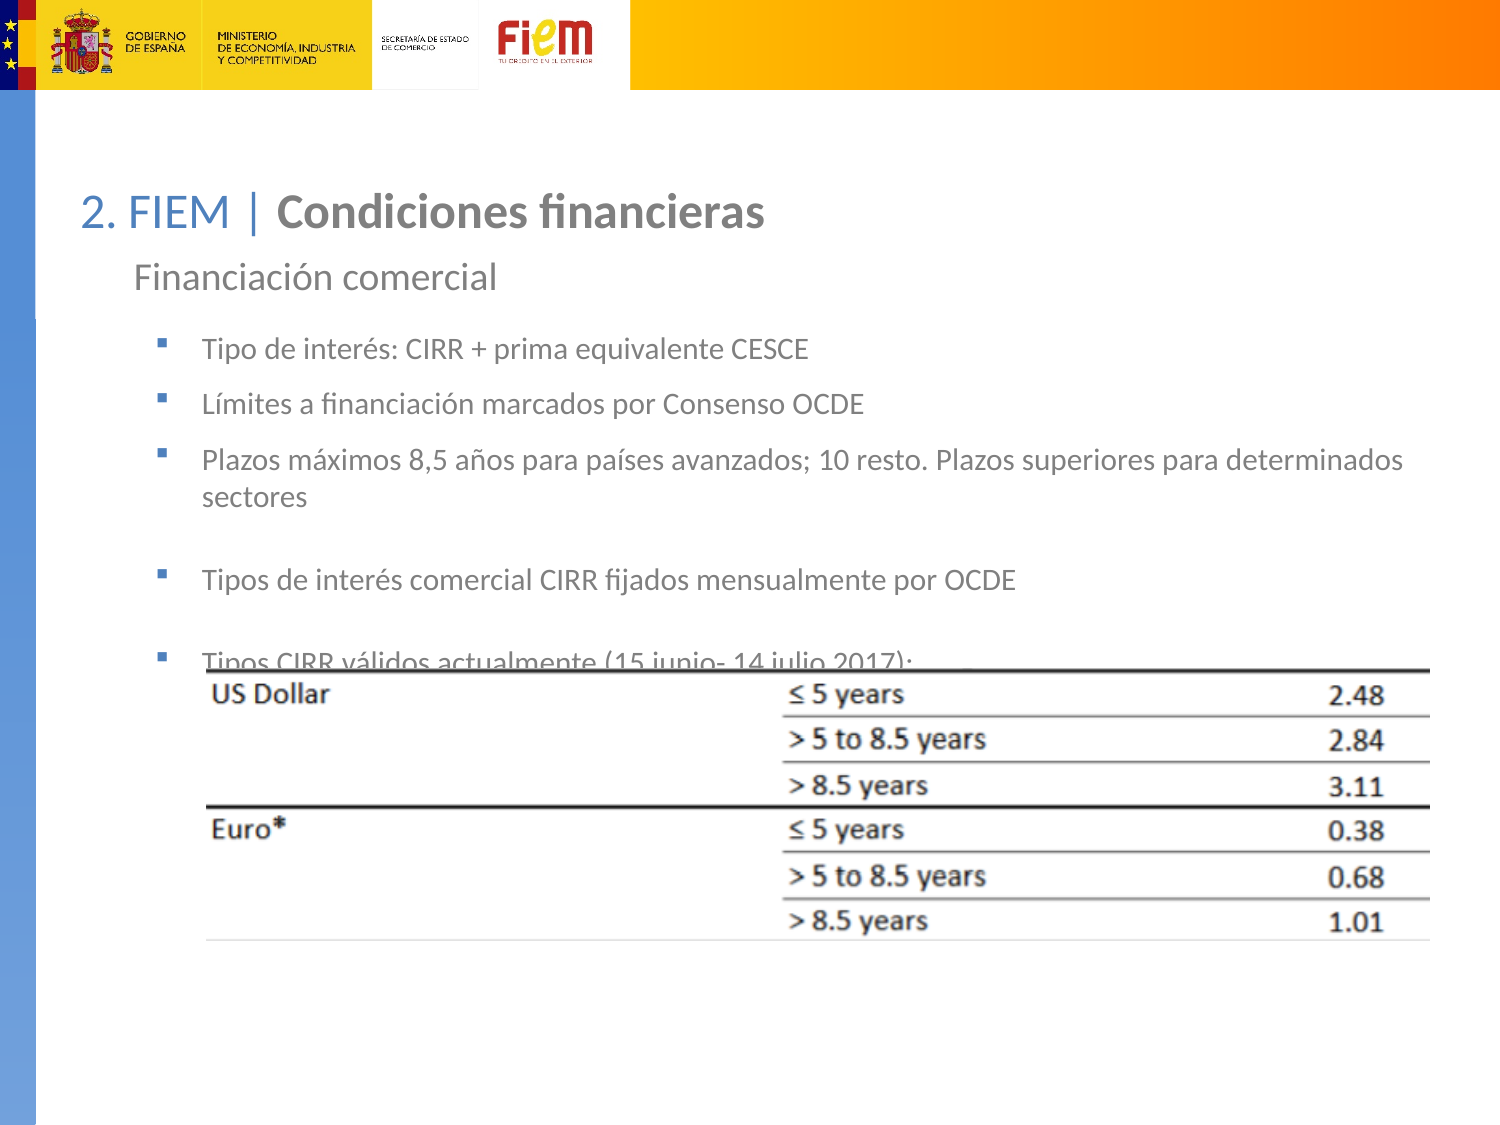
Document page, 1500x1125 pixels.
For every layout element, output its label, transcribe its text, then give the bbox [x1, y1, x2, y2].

title 2. FIEM | Condiciones financieras [64, 160, 1415, 256]
list Financiación comercial Tipo de interés: CIRR + prima equivalente CESCE Límites a financiación marcados por Consenso OCDE Plazos máximos 8,5 años para países avanzados; 10 resto. Plazos superiores para determinados sectores Tipos de interés comercial CIRR fijados mensualmente por OCDE Tipos CIRR válidos actualmente (15 junio- 14 julio 2017): [64, 243, 1500, 693]
picture [206, 668, 1430, 941]
picture [0, 0, 631, 91]
